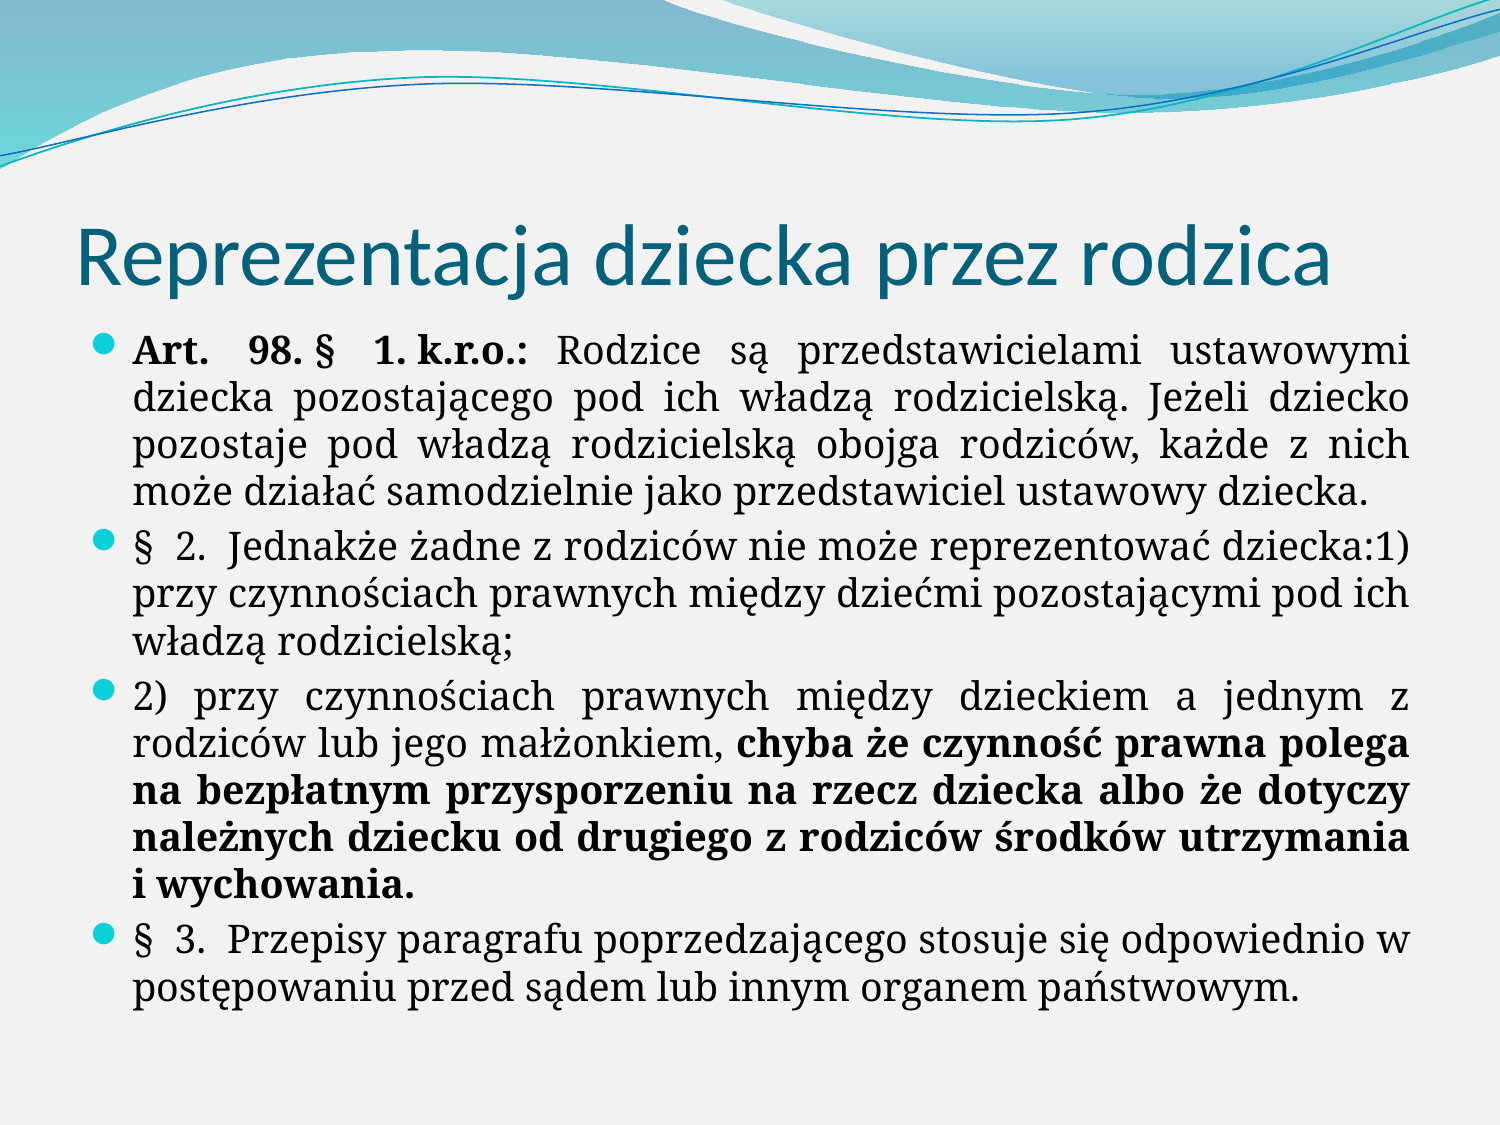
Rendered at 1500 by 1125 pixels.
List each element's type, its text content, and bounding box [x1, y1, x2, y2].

title Reprezentacja dziecka przez rodzica [75, 115, 1425, 303]
list Art. 98. § 1. k.r.o.: Rodzice są przedstawicielami ustawowymi dziecka pozostającego pod ich władzą rodzicielską. Jeżeli dziecko pozostaje pod władzą rodzicielską obojga rodziców, każde z nich może działać samodzielnie jako przedstawiciel ustawowy dziecka. § 2. Jednakże żadne z rodziców nie może reprezentować dziecka:1) przy czynnościach prawnych między dziećmi pozostającymi pod ich władzą rodzicielską; 2) przy czynnościach prawnych między dzieckiem a jednym z rodziców lub jego małżonkiem, chyba że czynność prawna polega na bezpłatnym przysporzeniu na rzecz dziecka albo że dotyczy należnych dziecku od drugiego z rodziców środków utrzymania i wychowania. § 3. Przepisy paragrafu poprzedzającego stosuje się odpowiednio w postępowaniu przed sądem lub innym organem państwowym. [75, 317, 1425, 1038]
